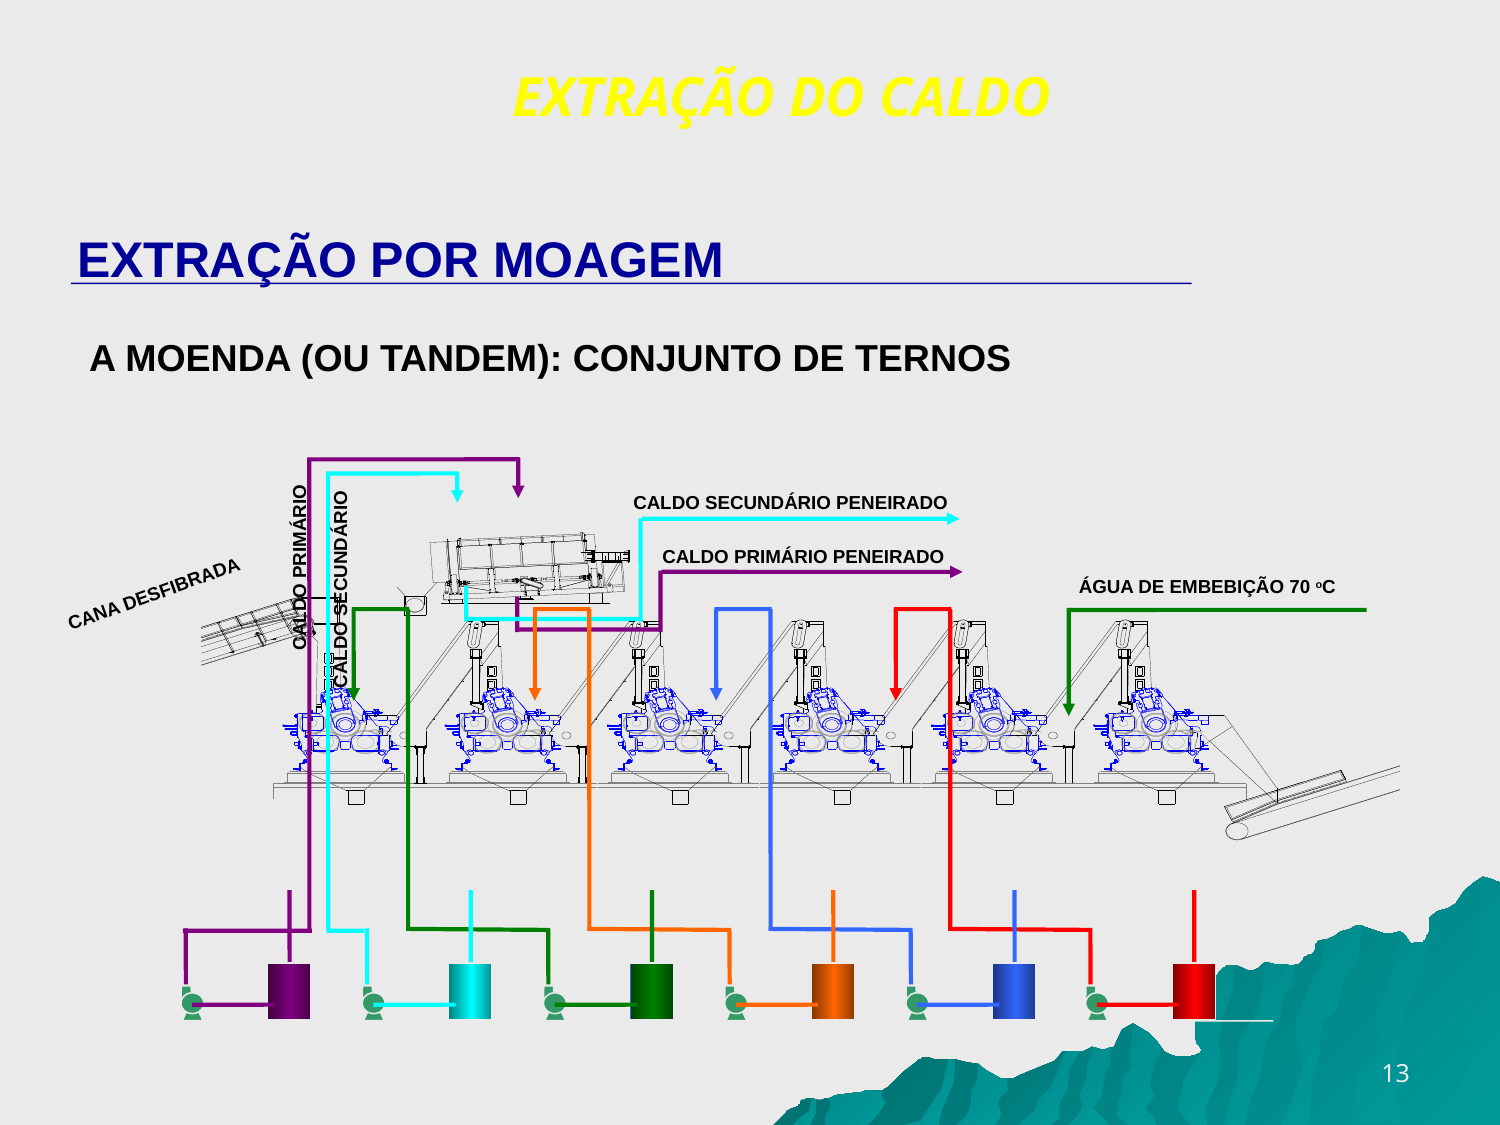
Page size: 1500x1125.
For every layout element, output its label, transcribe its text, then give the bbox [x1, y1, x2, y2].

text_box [47, 444, 1424, 1022]
slide_number 13 [1074, 1027, 1425, 1100]
text_box EXTRAÇÃO POR MOAGEM [62, 219, 1159, 295]
text_box A MOENDA (OU TANDEM): CONJUNTO DE TERNOS [74, 326, 1338, 386]
text_box EXTRAÇÃO DO CALDO [497, 54, 1067, 135]
